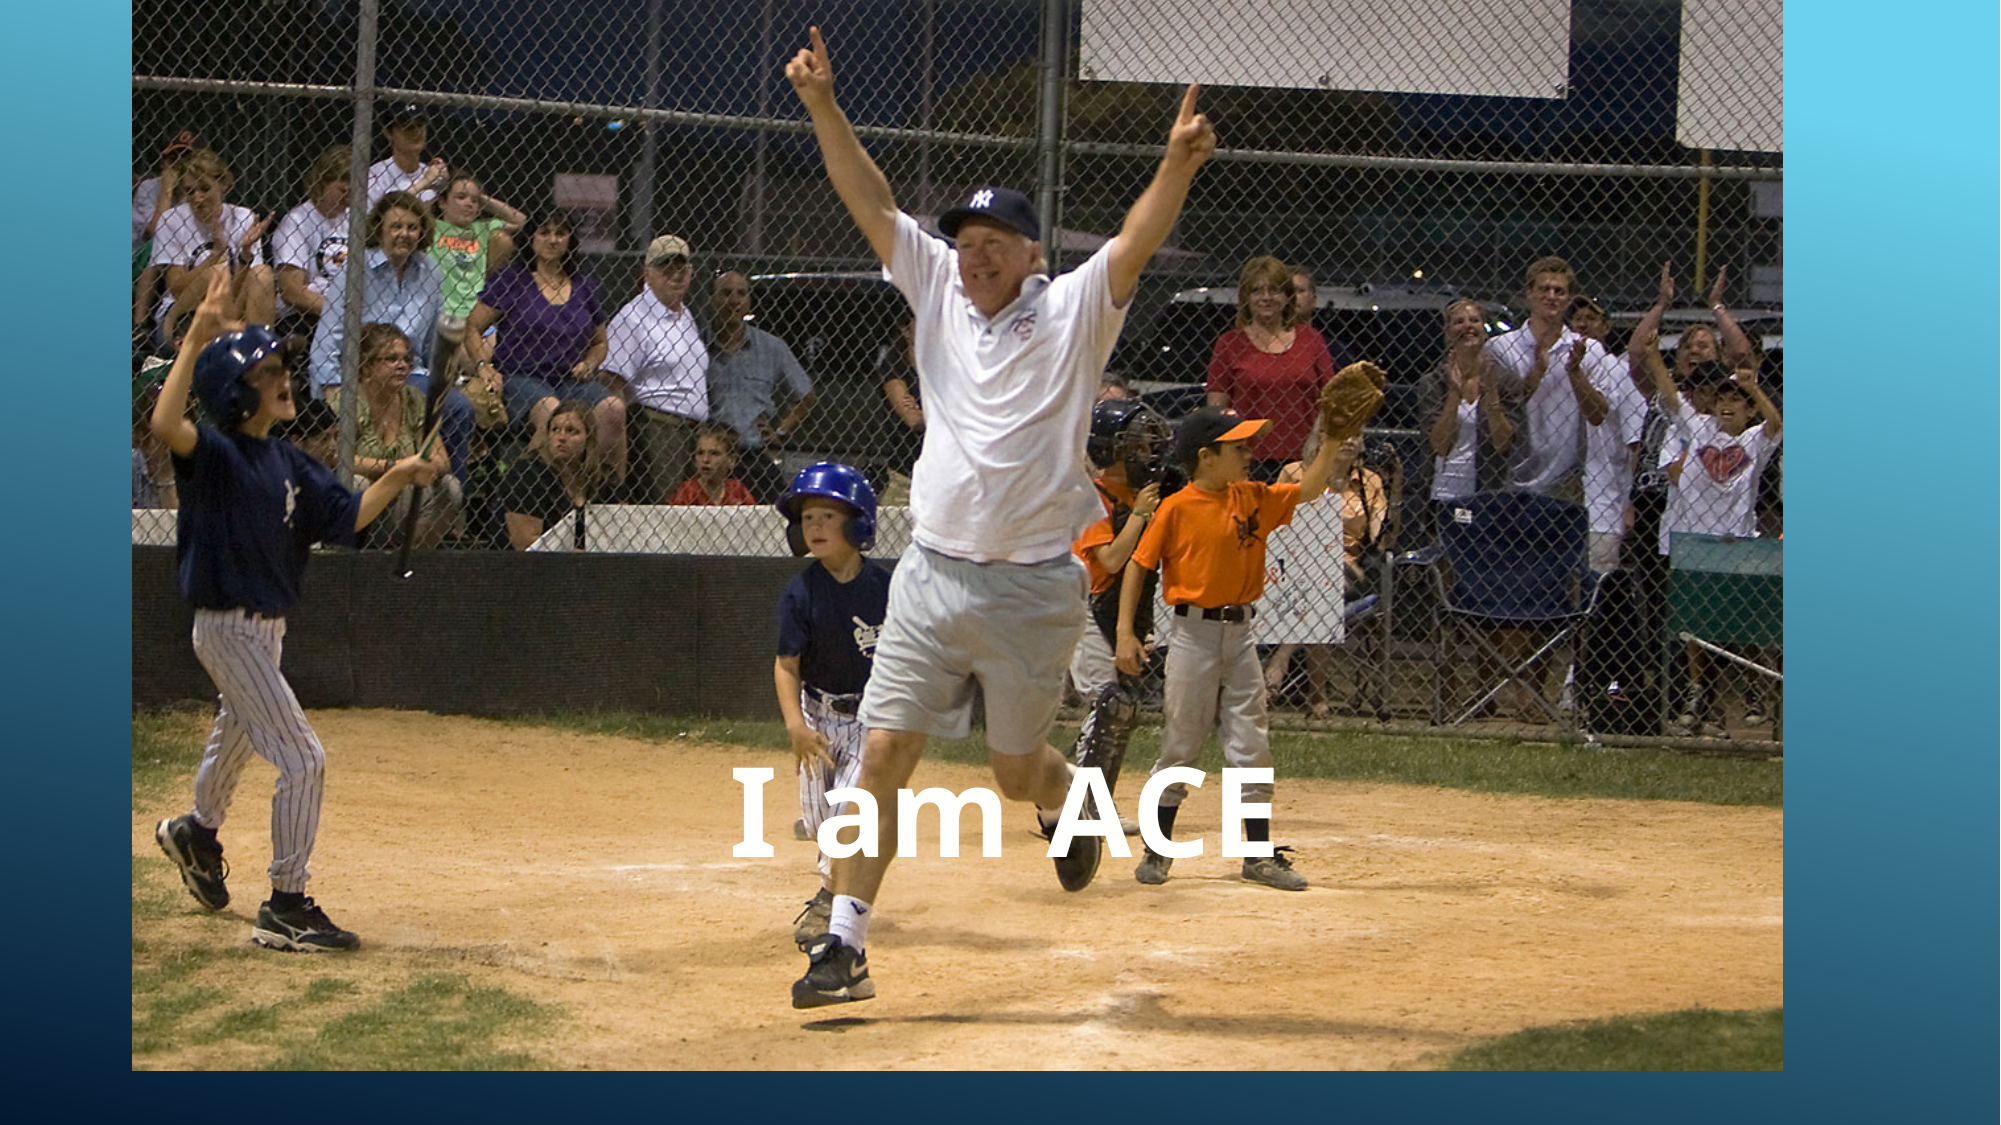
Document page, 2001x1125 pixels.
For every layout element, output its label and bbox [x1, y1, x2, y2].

picture [132, 0, 1784, 1071]
